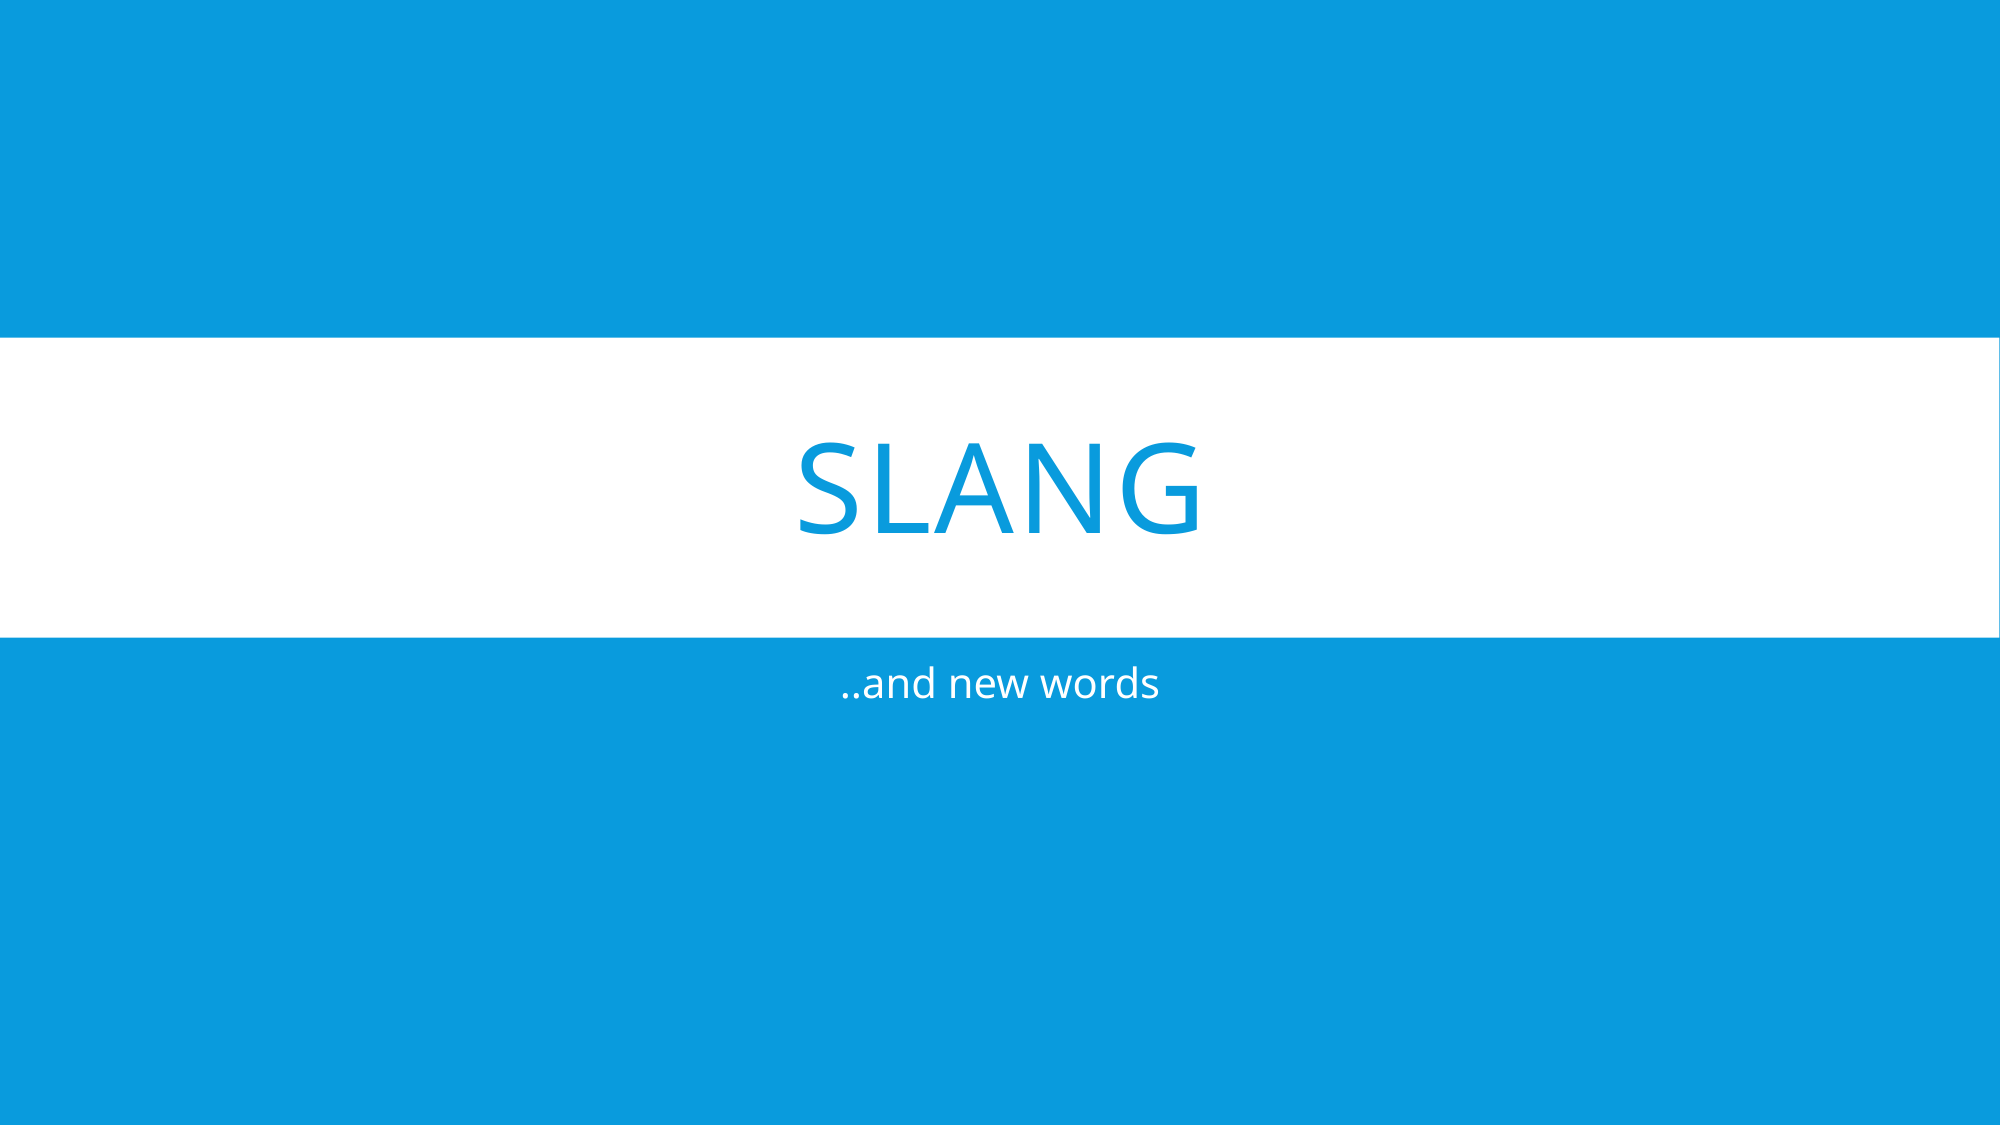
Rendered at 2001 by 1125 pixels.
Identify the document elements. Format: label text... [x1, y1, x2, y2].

title Slang [60, 355, 1942, 641]
subtitle ..and new words [249, 655, 1750, 871]
